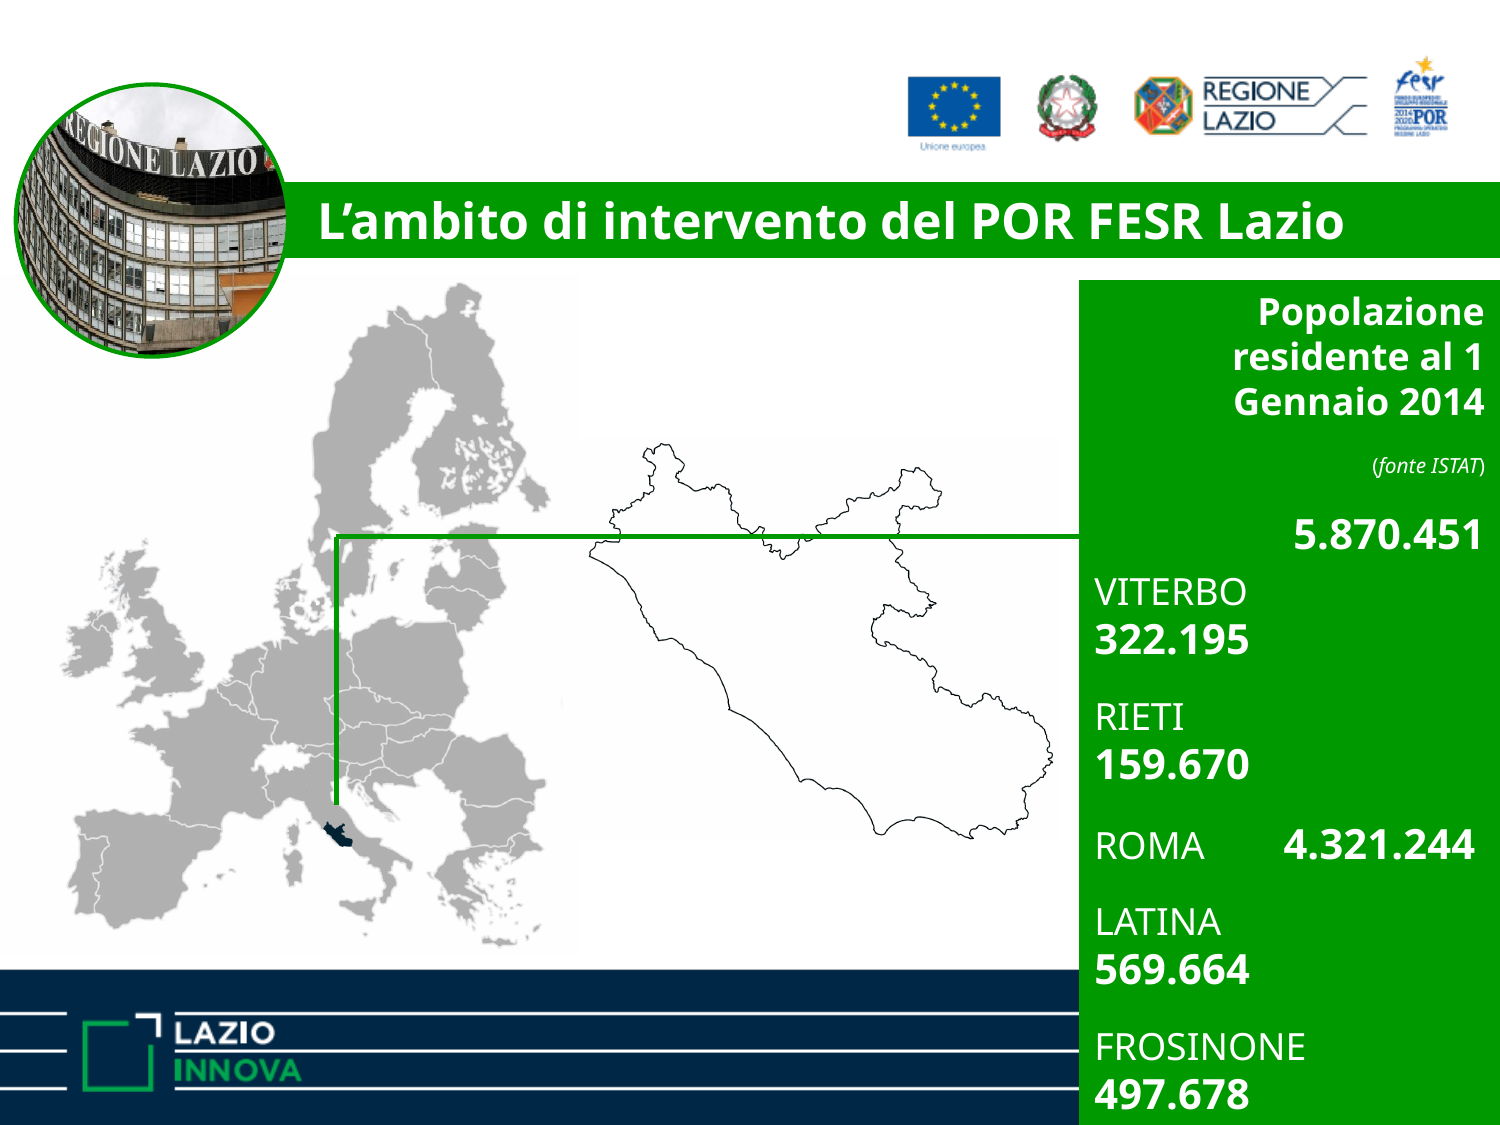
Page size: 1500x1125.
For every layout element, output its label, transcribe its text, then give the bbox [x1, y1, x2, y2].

picture [0, 274, 1059, 956]
text_box [13, 82, 291, 273]
text_box Popolazione residente al 1 Gennaio 2014 (fonte ISTAT) 5.870.451 [1079, 280, 1500, 560]
text_box L’ambito di intervento del POR FESR Lazio [285, 182, 1500, 258]
text_box VITERBO 322.195 RIETI 159.670 ROMA 4.321.244 LATINA 569.664 FROSINONE 497.678 [1079, 560, 1500, 1125]
